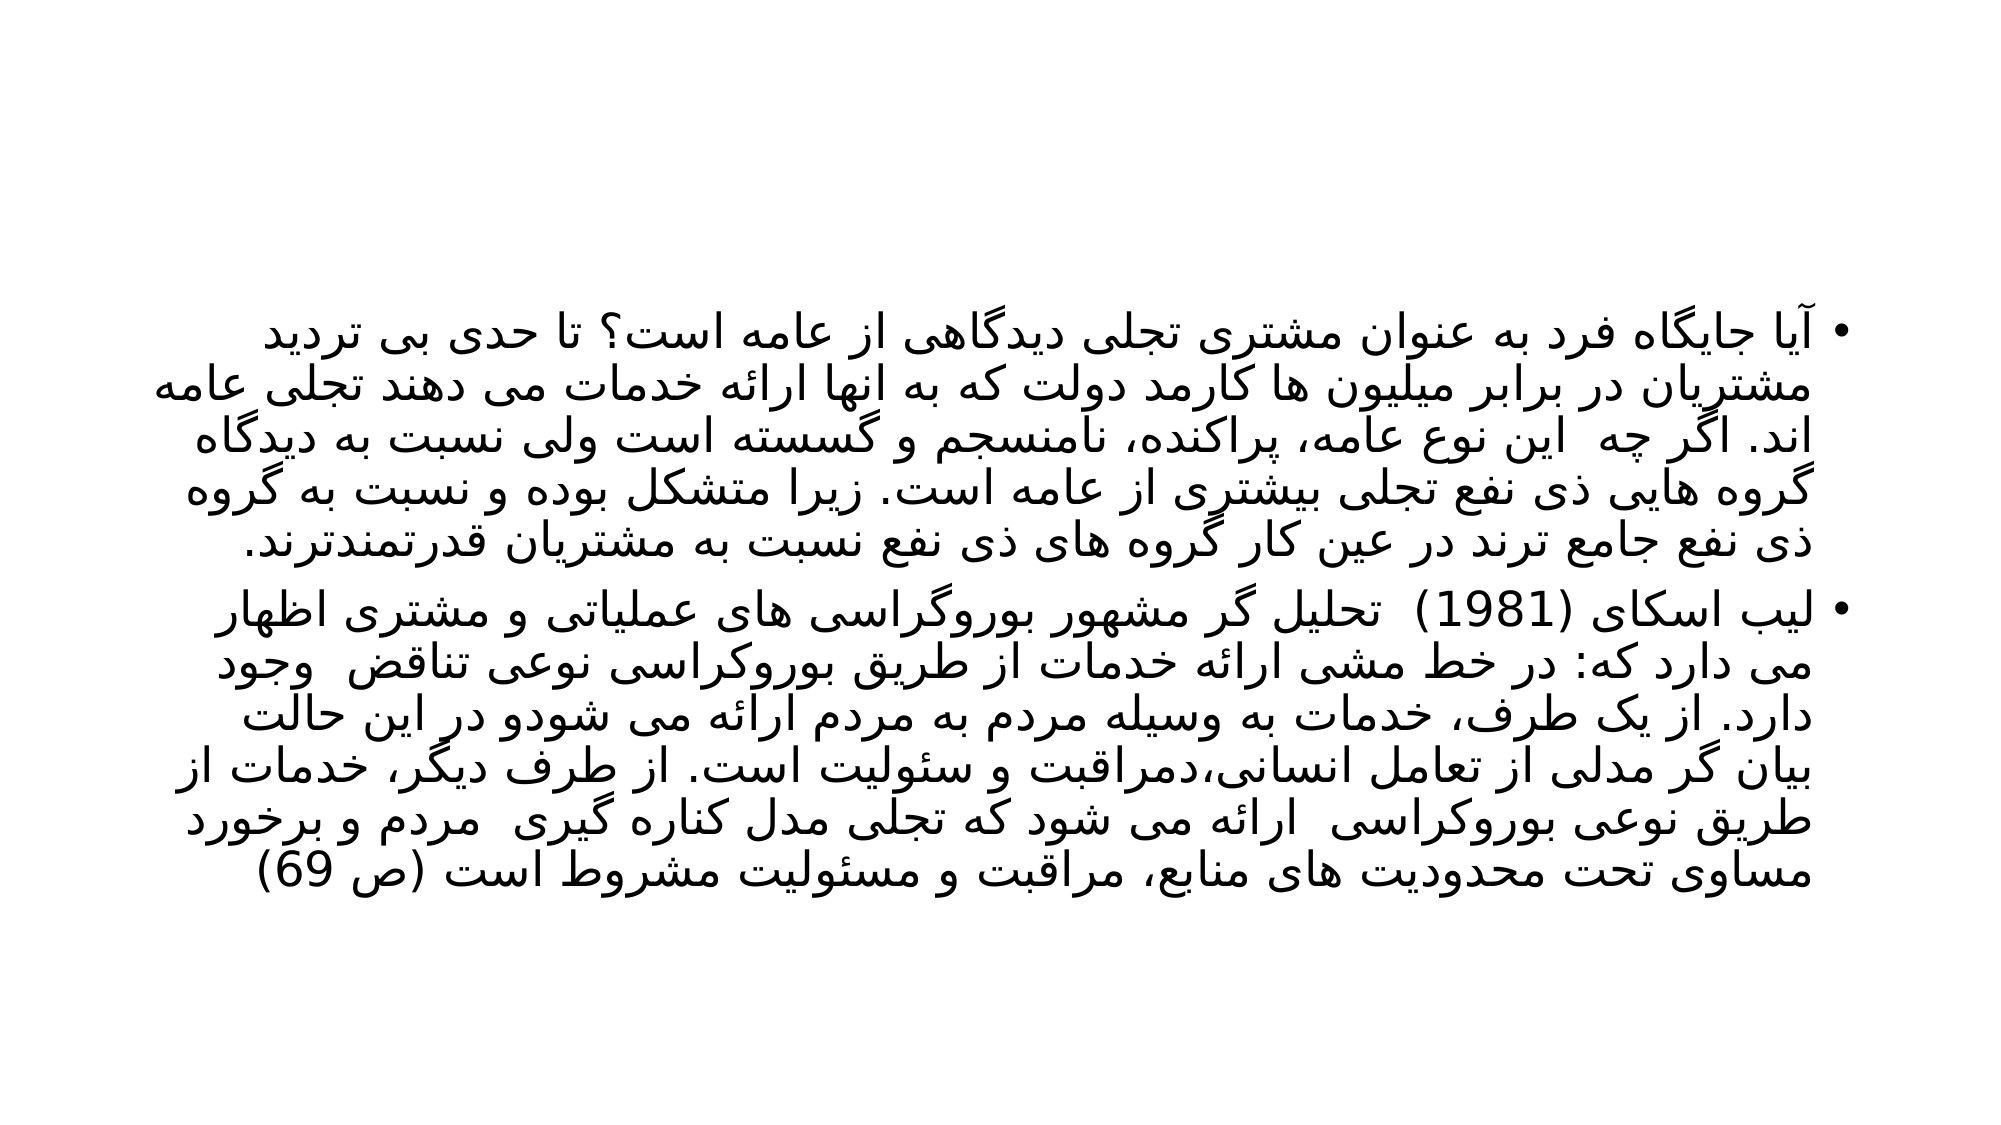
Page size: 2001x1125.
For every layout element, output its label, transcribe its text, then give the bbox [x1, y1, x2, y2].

list آیا جایگاه فرد به عنوان مشتری تجلی دیدگاهی از عامه است؟ تا حدی بی تردید مشتریان در برابر میلیون ها کارمد دولت که به انها ارائه خدمات می دهند تجلی عامه اند. اگر چه این نوع عامه، پراکنده، نامنسجم و گسسته است ولی نسبت به دیدگاه گروه هایی ذی نفع تجلی بیشتری از عامه است. زیرا متشکل بوده و نسبت به گروه ذی نفع جامع ترند در عین کار گروه های ذی نفع نسبت به مشتریان قدرتمندترند. لیب اسکای (1981) تحلیل گر مشهور بوروگراسی های عملیاتی و مشتری اظهار می دارد که: در خط مشی ارائه خدمات از طریق بوروکراسی نوعی تناقض وجود دارد. از یک طرف، خدمات به وسیله مردم به مردم ارائه می شودو در این حالت بیان گر مدلی از تعامل انسانی،دمراقبت و سئولیت است. از طرف دیگر، خدمات از طریق نوعی بوروکراسی ارائه می شود که تجلی مدل کناره گیری مردم و برخورد مساوی تحت محدودیت های منابع، مراقبت و مسئولیت مشروط است (ص 69) [137, 299, 1863, 1014]
